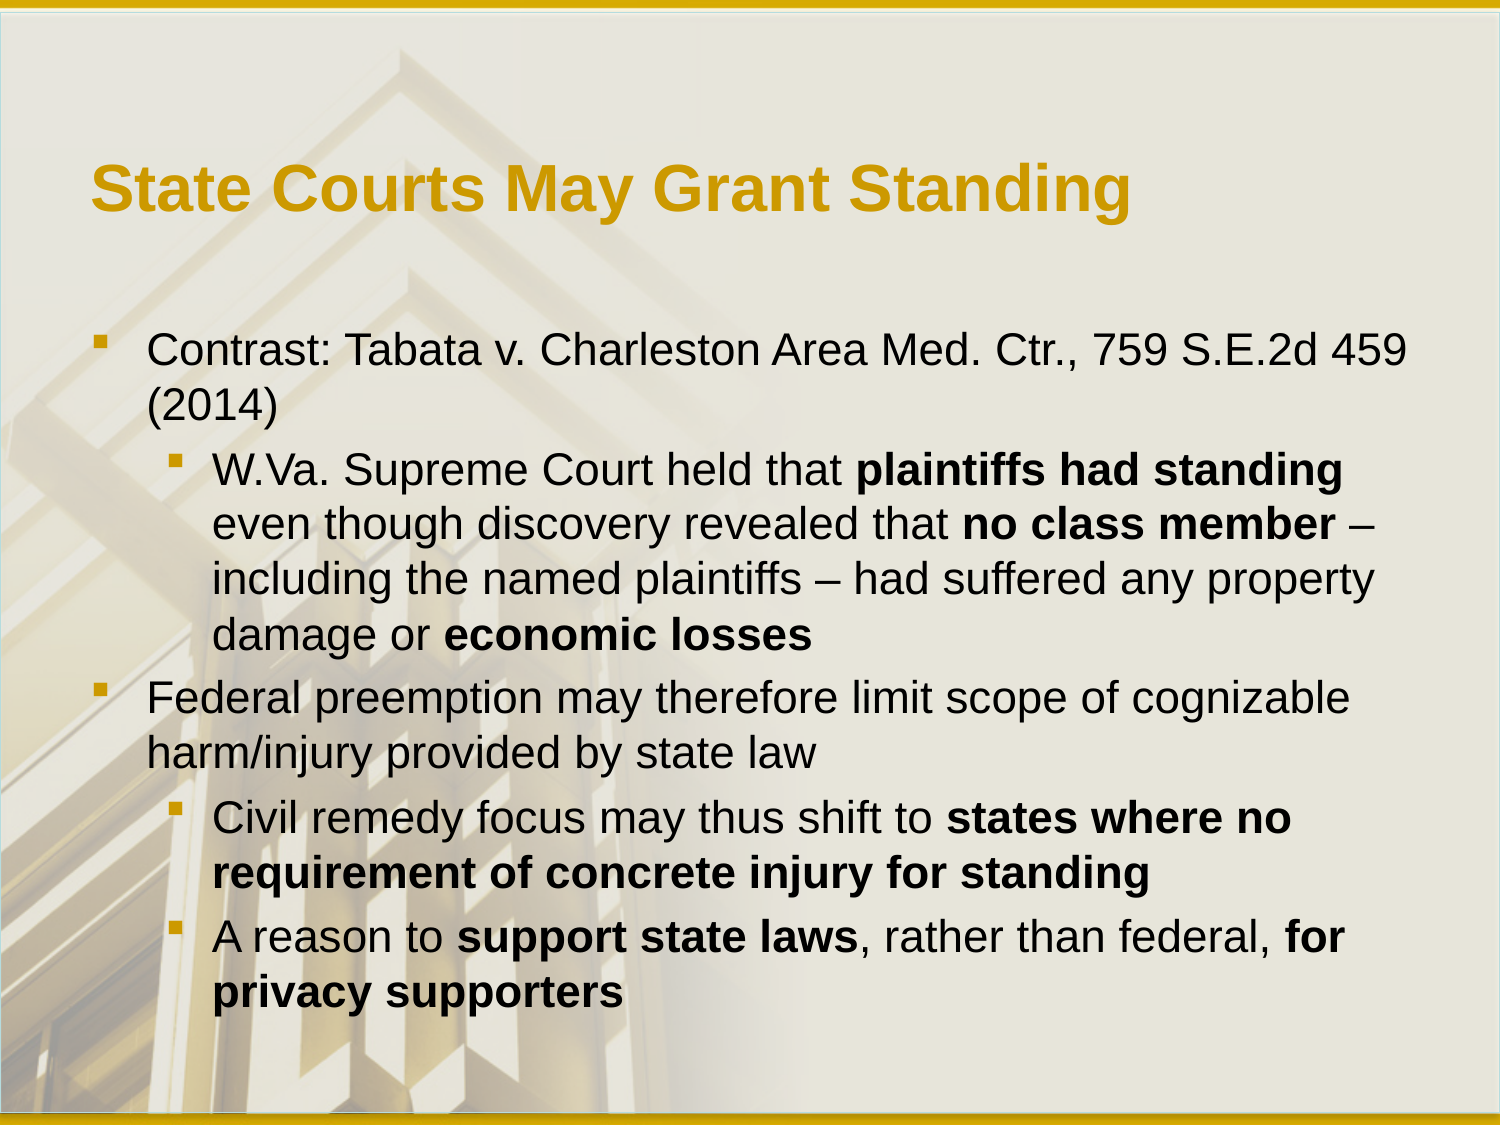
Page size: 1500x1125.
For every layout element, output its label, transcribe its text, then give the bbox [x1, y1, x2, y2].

picture [0, 0, 1500, 12]
picture [0, 1113, 1500, 1125]
title State Courts May Grant Standing [75, 137, 1425, 233]
list Contrast: Tabata v. Charleston Area Med. Ctr., 759 S.E.2d 459 (2014) W.Va. Supreme Court held that plaintiffs had standing even though discovery revealed that no class member – including the named plaintiffs – had suffered any property damage or economic losses Federal preemption may therefore limit scope of cognizable harm/injury provided by state law Civil remedy focus may thus shift to states where no requirement of concrete injury for standing A reason to support state laws, rather than federal, for privacy supporters [75, 312, 1425, 993]
